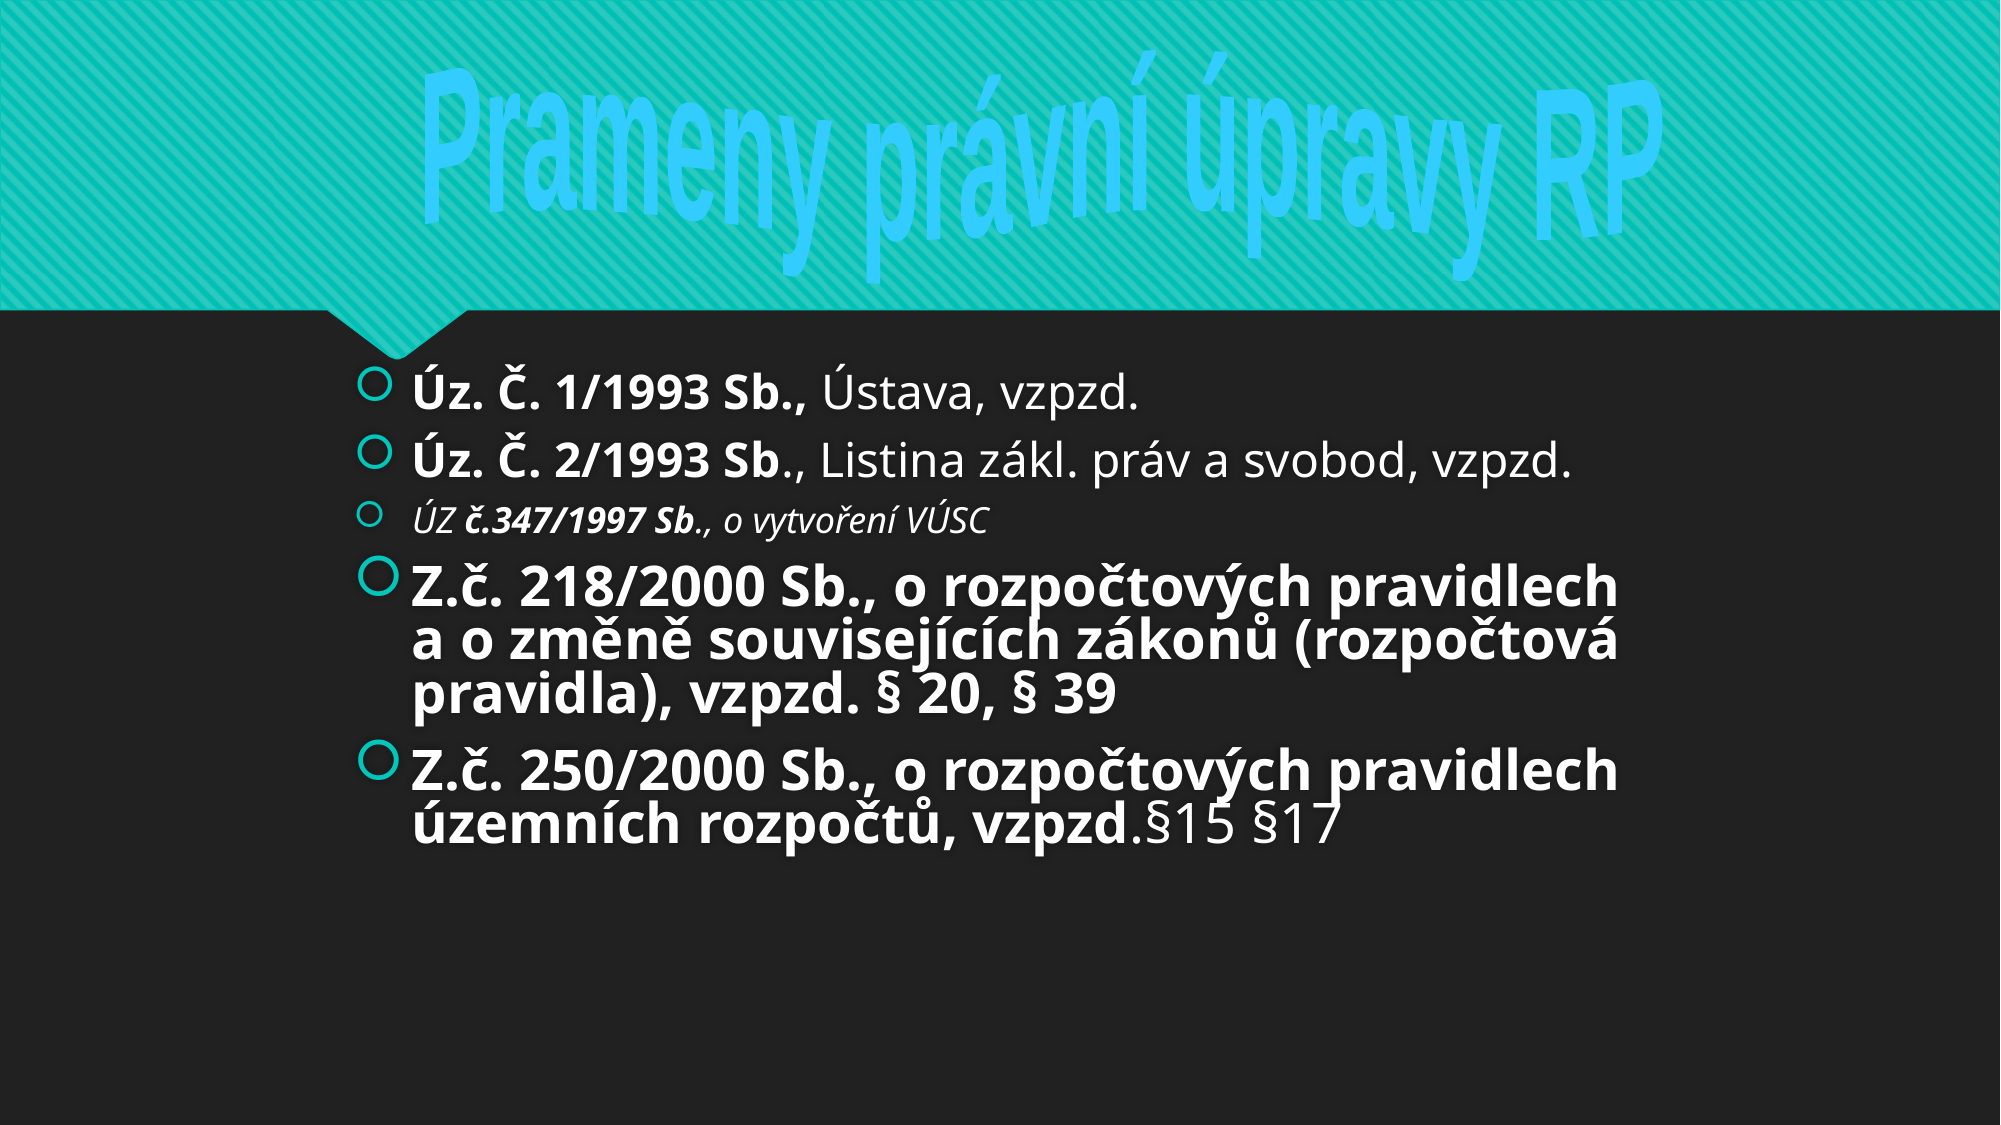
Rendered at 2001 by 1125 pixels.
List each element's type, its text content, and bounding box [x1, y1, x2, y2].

list Úz. Č. 1/1993 Sb., Ústava, vzpzd. Úz. Č. 2/1993 Sb., Listina zákl. práv a svobod, vzpzd. ÚZ č.347/1997 Sb., o vytvoření VÚSC Z.č. 218/2000 Sb., o rozpočtových pravidlech a o změně souvisejících zákonů (rozpočtová pravidla), vzpzd. § 20, § 39 Z.č. 250/2000 Sb., o rozpočtových pravidlech územních rozpočtů, vzpzd.§15 §17 [338, 243, 1639, 969]
